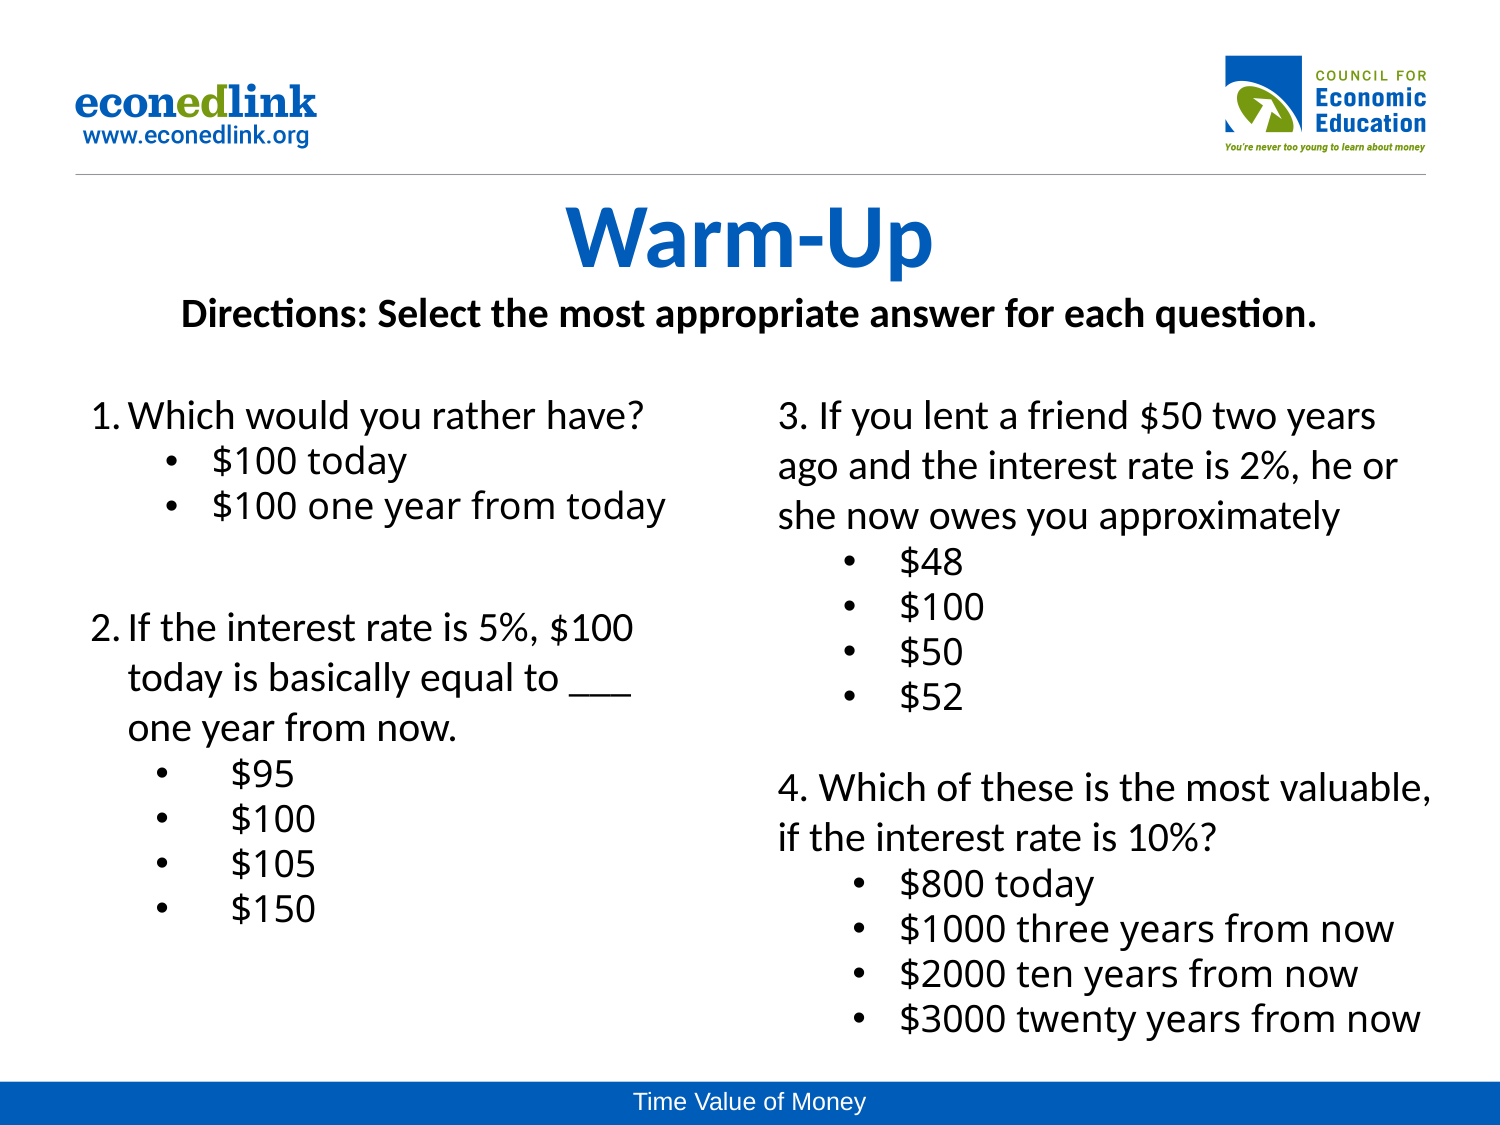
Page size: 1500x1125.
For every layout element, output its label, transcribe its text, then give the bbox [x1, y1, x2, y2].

picture [0, 0, 1500, 1125]
list Which would you rather have? $100 today $100 one year from today If the interest rate is 5%, $100 today is basically equal to ___ one year from now. $95 $100 $105 $150 [74, 379, 713, 1001]
title Warm-Up Directions: Select the most appropriate answer for each question. [74, 162, 1426, 351]
text_box 3. If you lent a friend $50 two years ago and the interest rate is 2%, he or she now owes you approximately $48 $100 $50 $52 4. Which of these is the most valuable, if the interest rate is 10%? $800 today $1000 three years from now $2000 ten years from now $3000 twenty years from now [762, 380, 1450, 1000]
